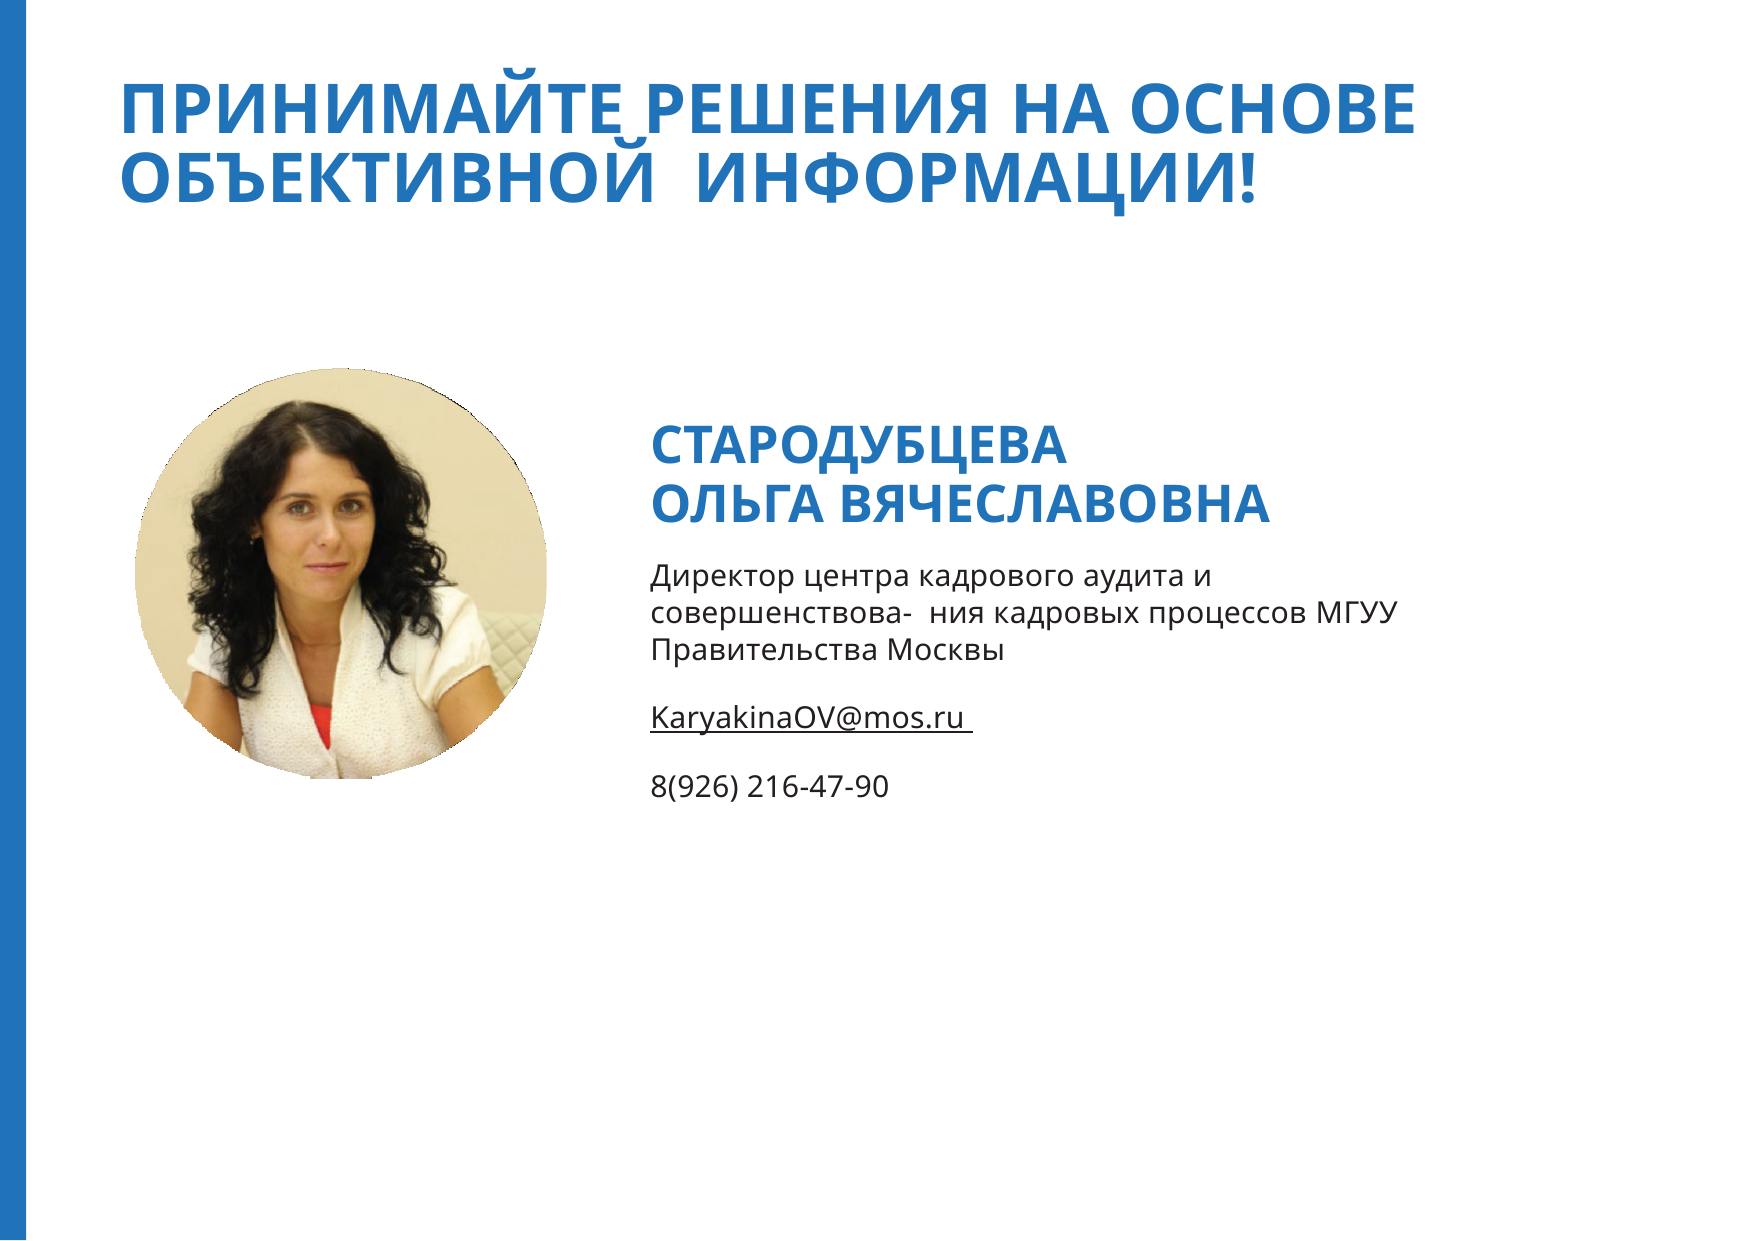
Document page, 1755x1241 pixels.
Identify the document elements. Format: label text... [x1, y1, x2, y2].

text_box СТАРОДУБЦЕВА ОЛЬГА ВЯЧЕСЛАВОВНА Директор центра кадрового аудита и совершенствова- ния кадровых процессов МГУУ Правительства Москвы KaryakinaOV@mos.ru 8(926) 216-47-90 [648, 411, 1465, 804]
text_box [133, 366, 547, 779]
text_box [0, 0, 27, 1241]
title ПРИНИМАЙТЕ РЕШЕНИЯ НА ОСНОВЕ ОБЪЕКТИВНОЙ ИНФОРМАЦИИ! [116, 62, 1638, 286]
